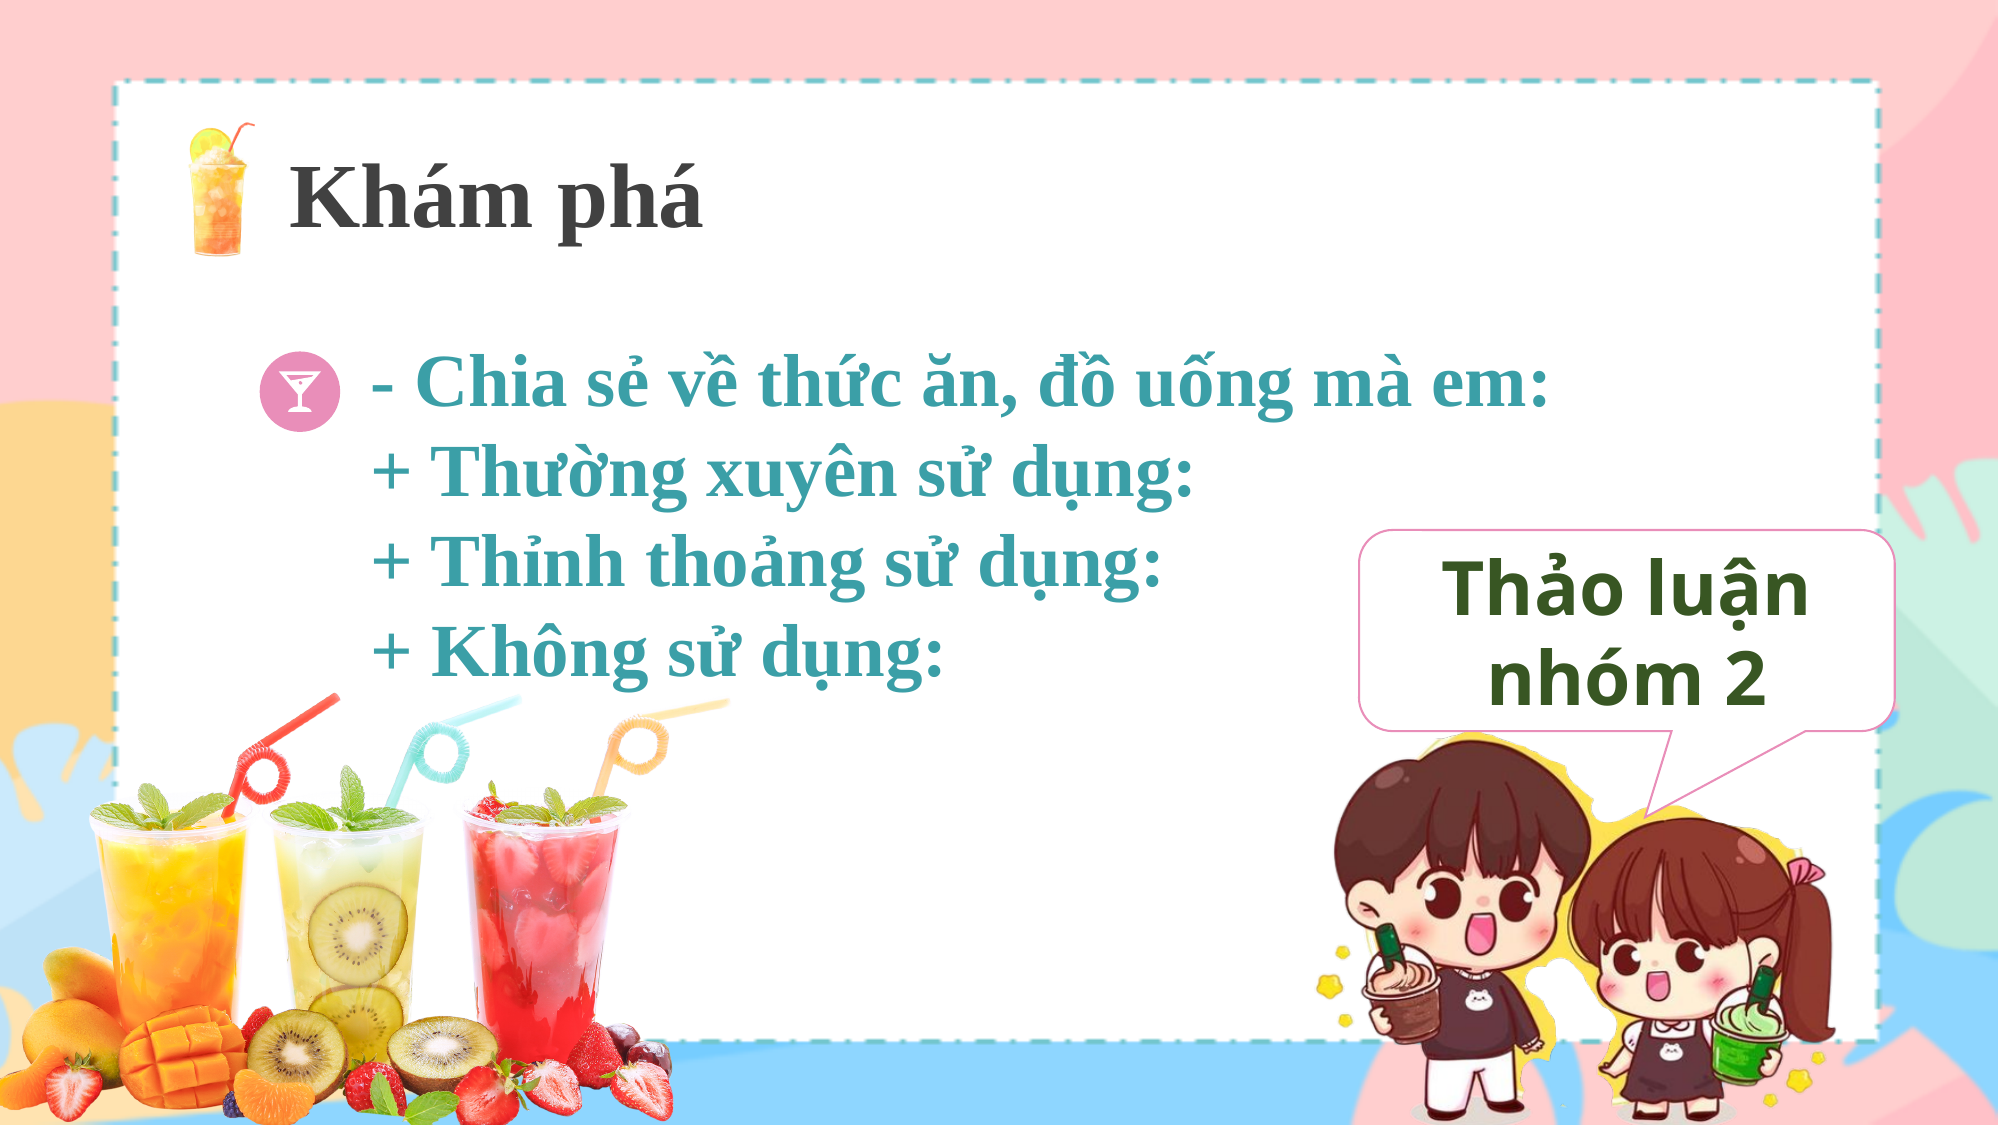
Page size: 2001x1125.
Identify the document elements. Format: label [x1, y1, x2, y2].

picture [0, 0, 1998, 1125]
text_box [259, 351, 341, 432]
text_box [1267, 529, 1903, 1125]
